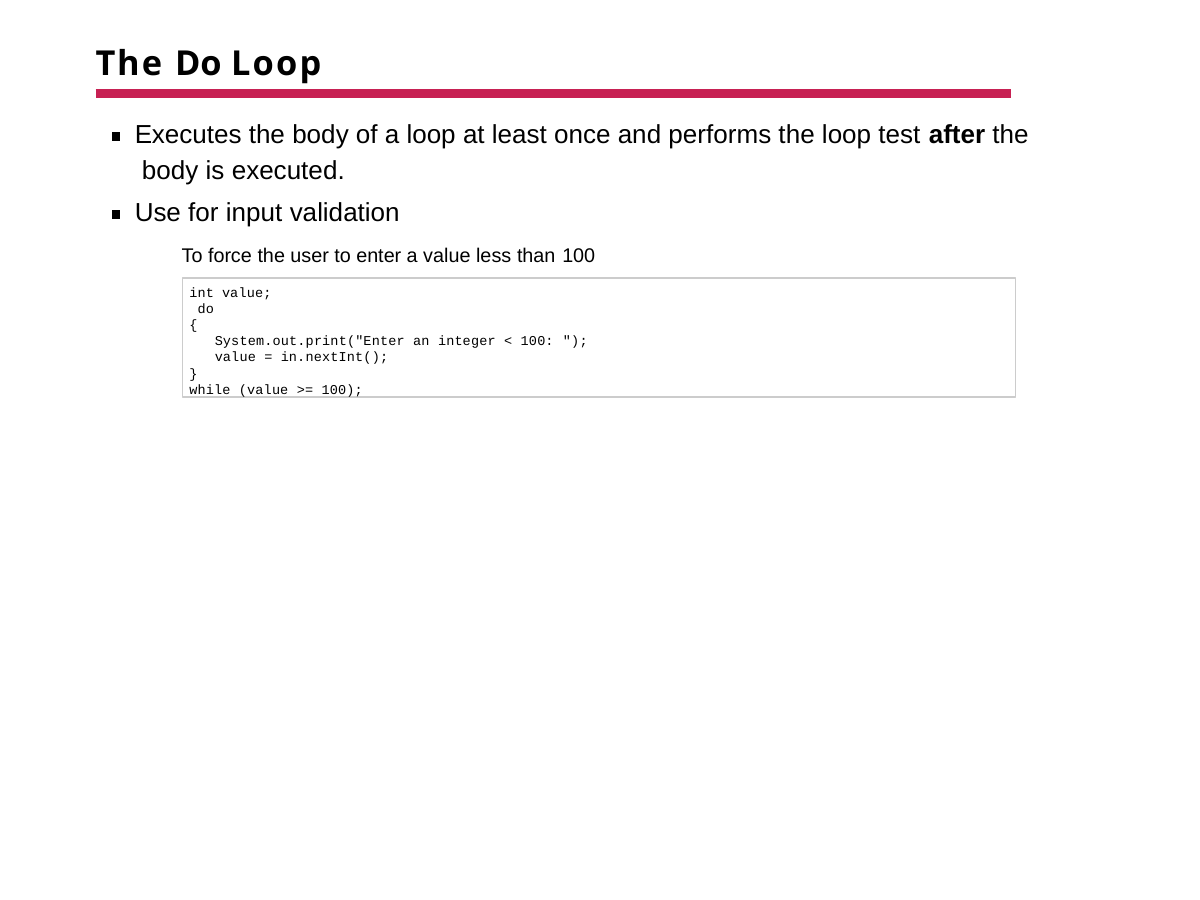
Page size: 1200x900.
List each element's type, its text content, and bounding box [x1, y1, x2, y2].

title The Do Loop [93, 40, 1107, 192]
text_box int value; do { System.out.print("Enter an integer < 100: "); value = in.nextInt(); } while (value >= 100); [182, 278, 1016, 397]
text_box Executes the body of a loop at least once and performs the loop test after the body is executed. Use for input validation To force the user to enter a value less than 100 [132, 113, 1032, 267]
